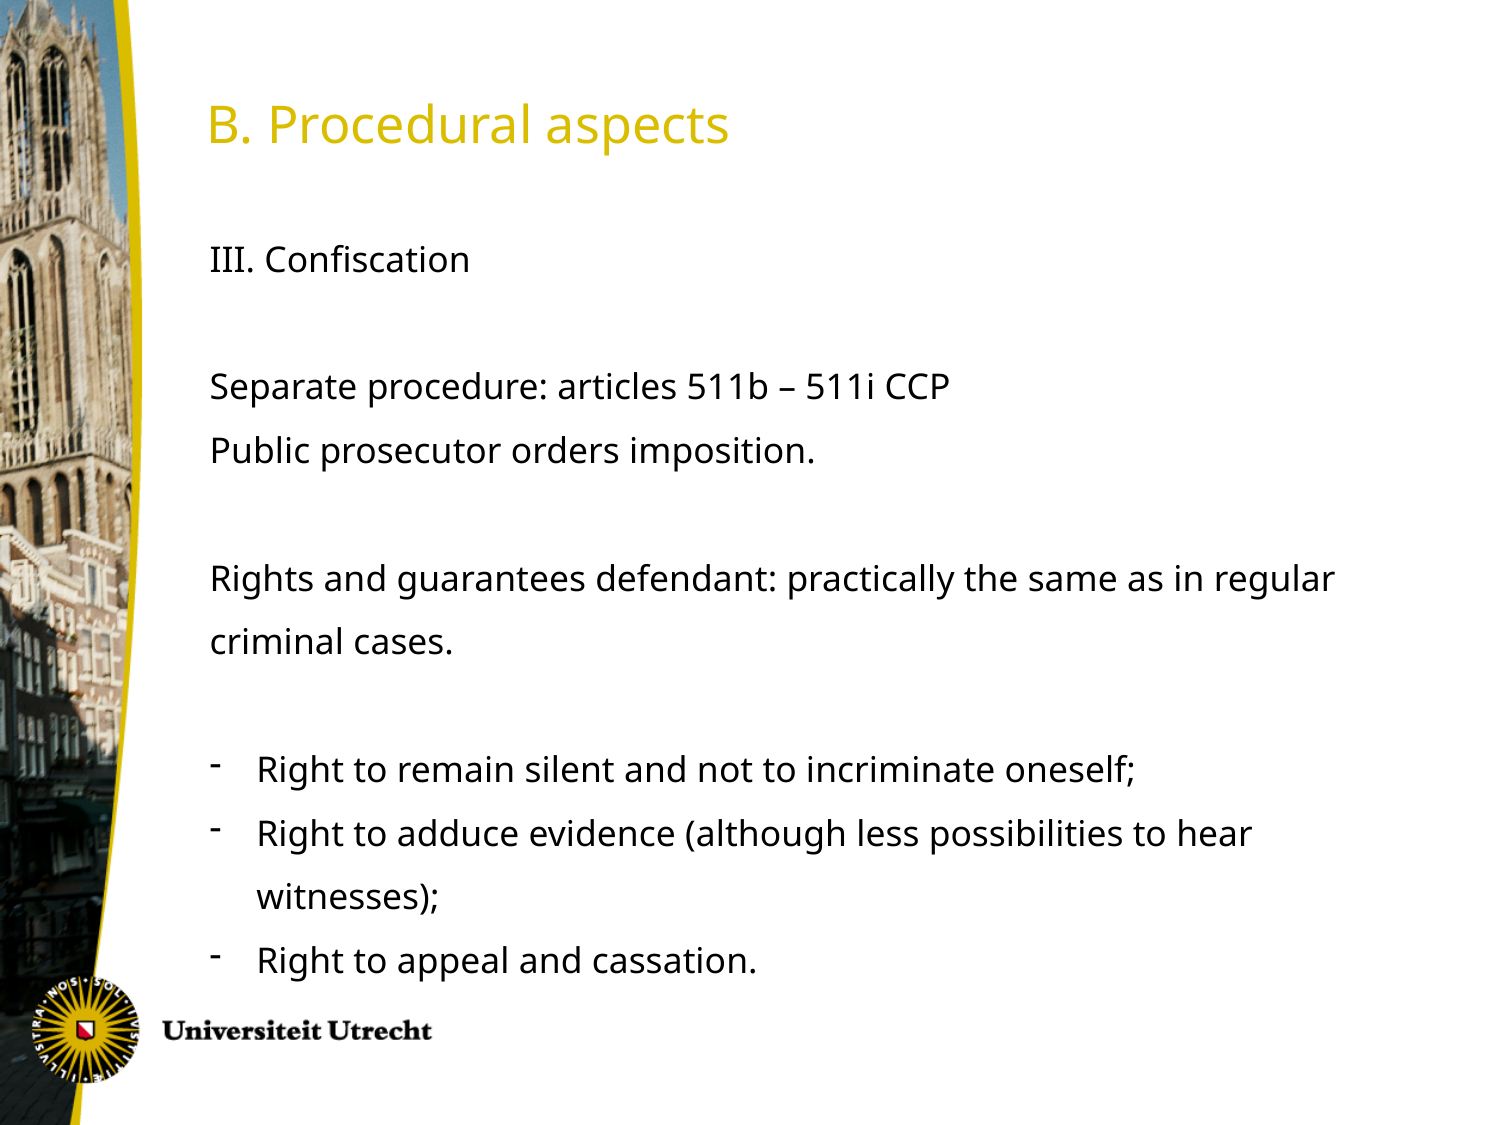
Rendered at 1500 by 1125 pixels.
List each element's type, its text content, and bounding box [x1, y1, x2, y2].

text_box B. Procedural aspects [206, 91, 1425, 208]
text_box III. Confiscation Separate procedure: articles 511b – 511i CCP Public prosecutor orders imposition. Rights and guarantees defendant: practically the same as in regular criminal cases. Right to remain silent and not to incriminate oneself; Right to adduce evidence (although less possibilities to hear witnesses); Right to appeal and cassation. [194, 208, 1435, 1124]
picture [0, 0, 1500, 1125]
